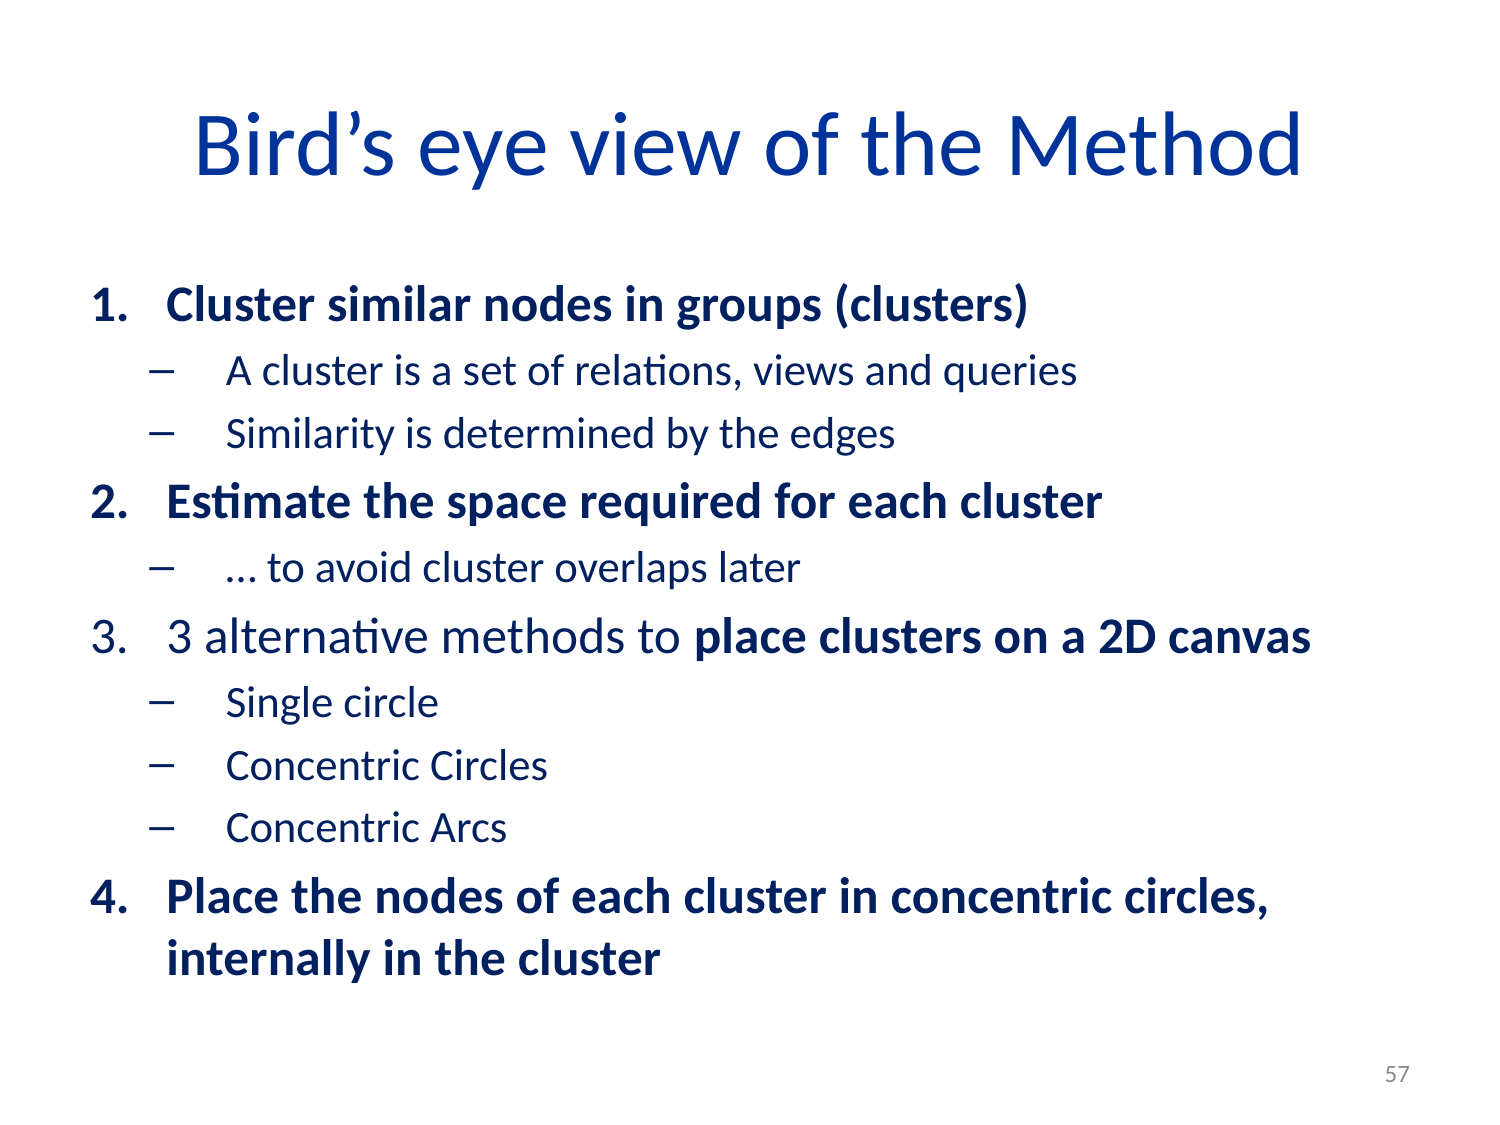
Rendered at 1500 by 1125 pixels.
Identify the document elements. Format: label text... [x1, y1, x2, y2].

title Bird’s eye view of the Method [75, 45, 1425, 233]
list Cluster similar nodes in groups (clusters) A cluster is a set of relations, views and queries Similarity is determined by the edges Estimate the space required for each cluster … to avoid cluster overlaps later 3 alternative methods to place clusters on a 2D canvas Single circle Concentric Circles Concentric Arcs Place the nodes of each cluster in concentric circles, internally in the cluster [75, 262, 1425, 1005]
slide_number 57 [1074, 1042, 1425, 1103]
